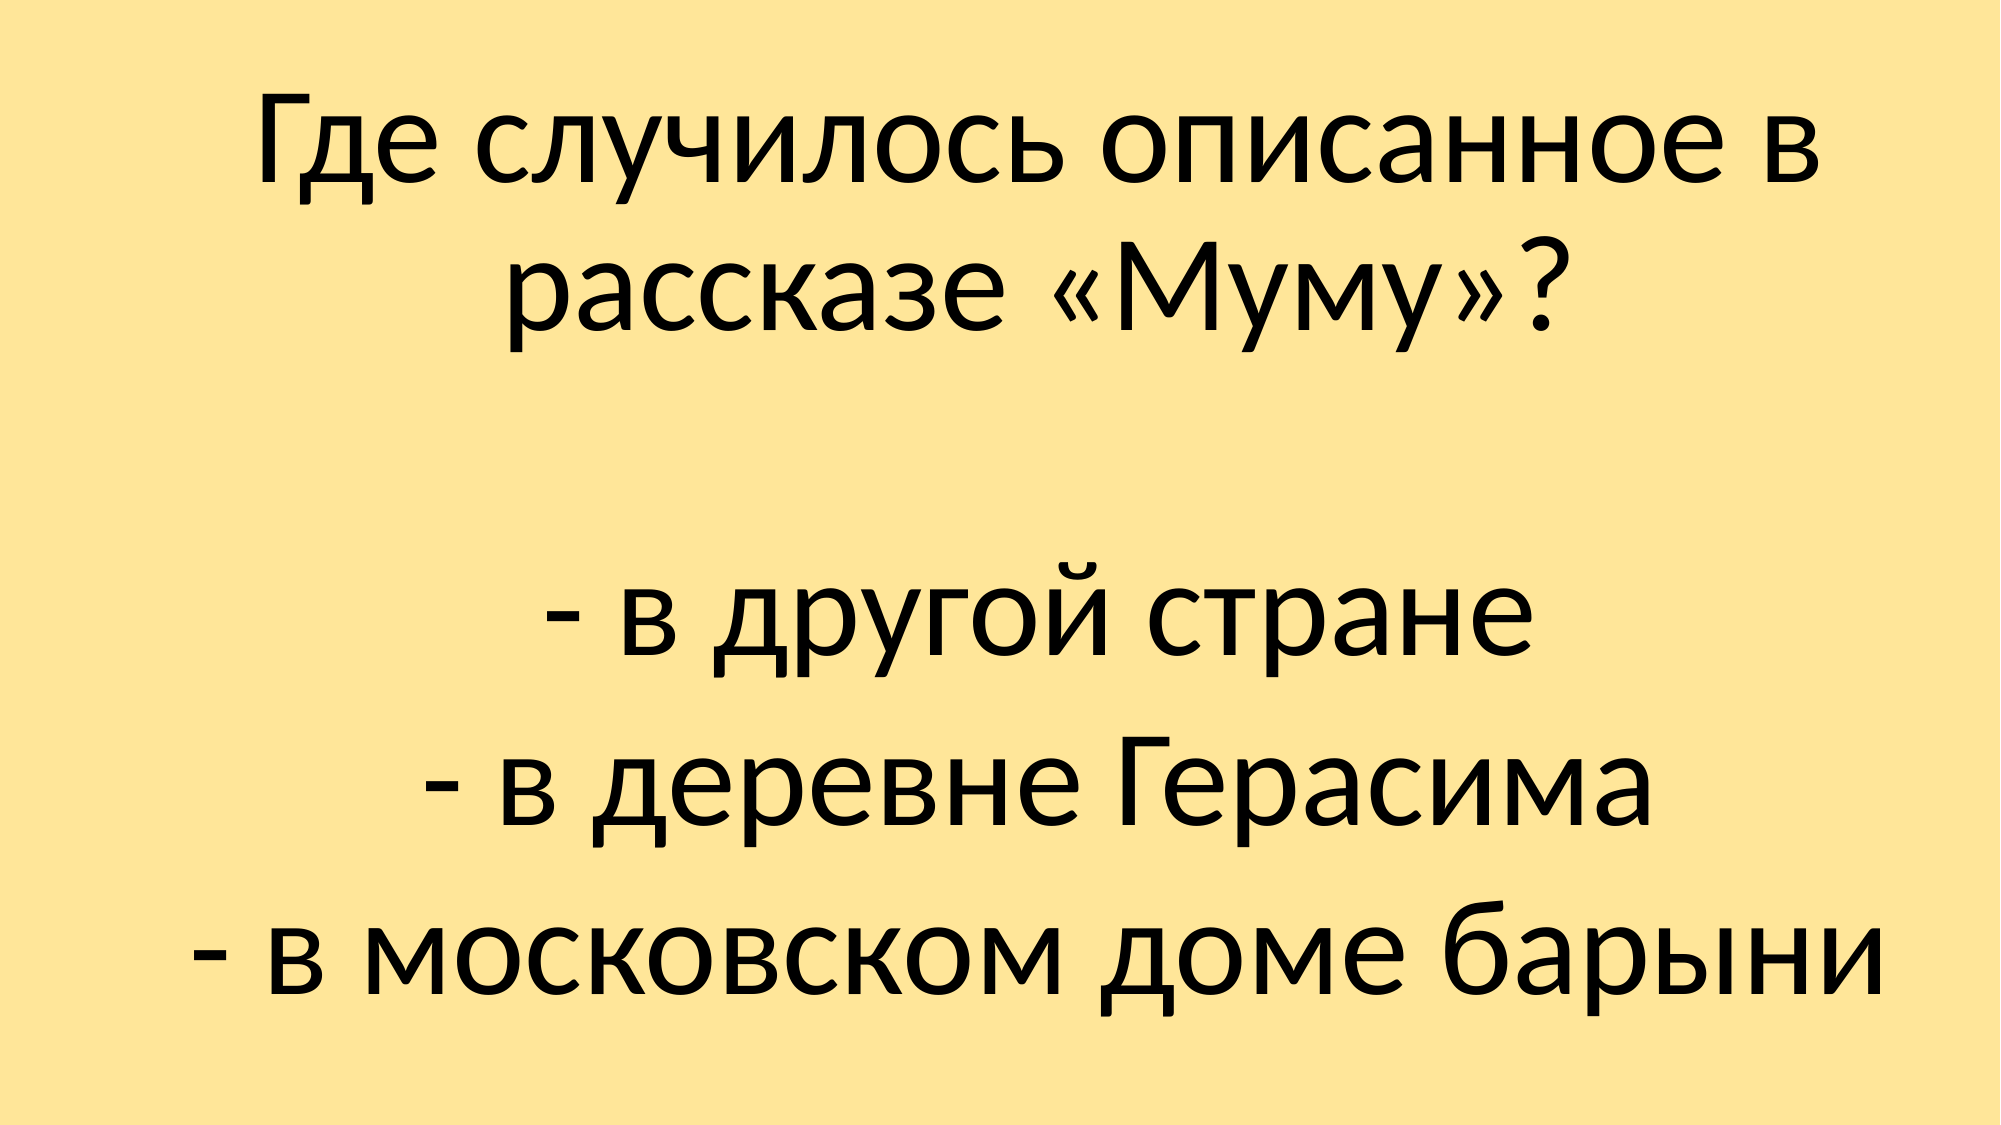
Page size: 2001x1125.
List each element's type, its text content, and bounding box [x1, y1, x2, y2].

list Где случилось описанное в рассказе «Муму»? - в другой стране - в деревне Герасима - в московском доме барыни [125, 56, 1955, 1082]
